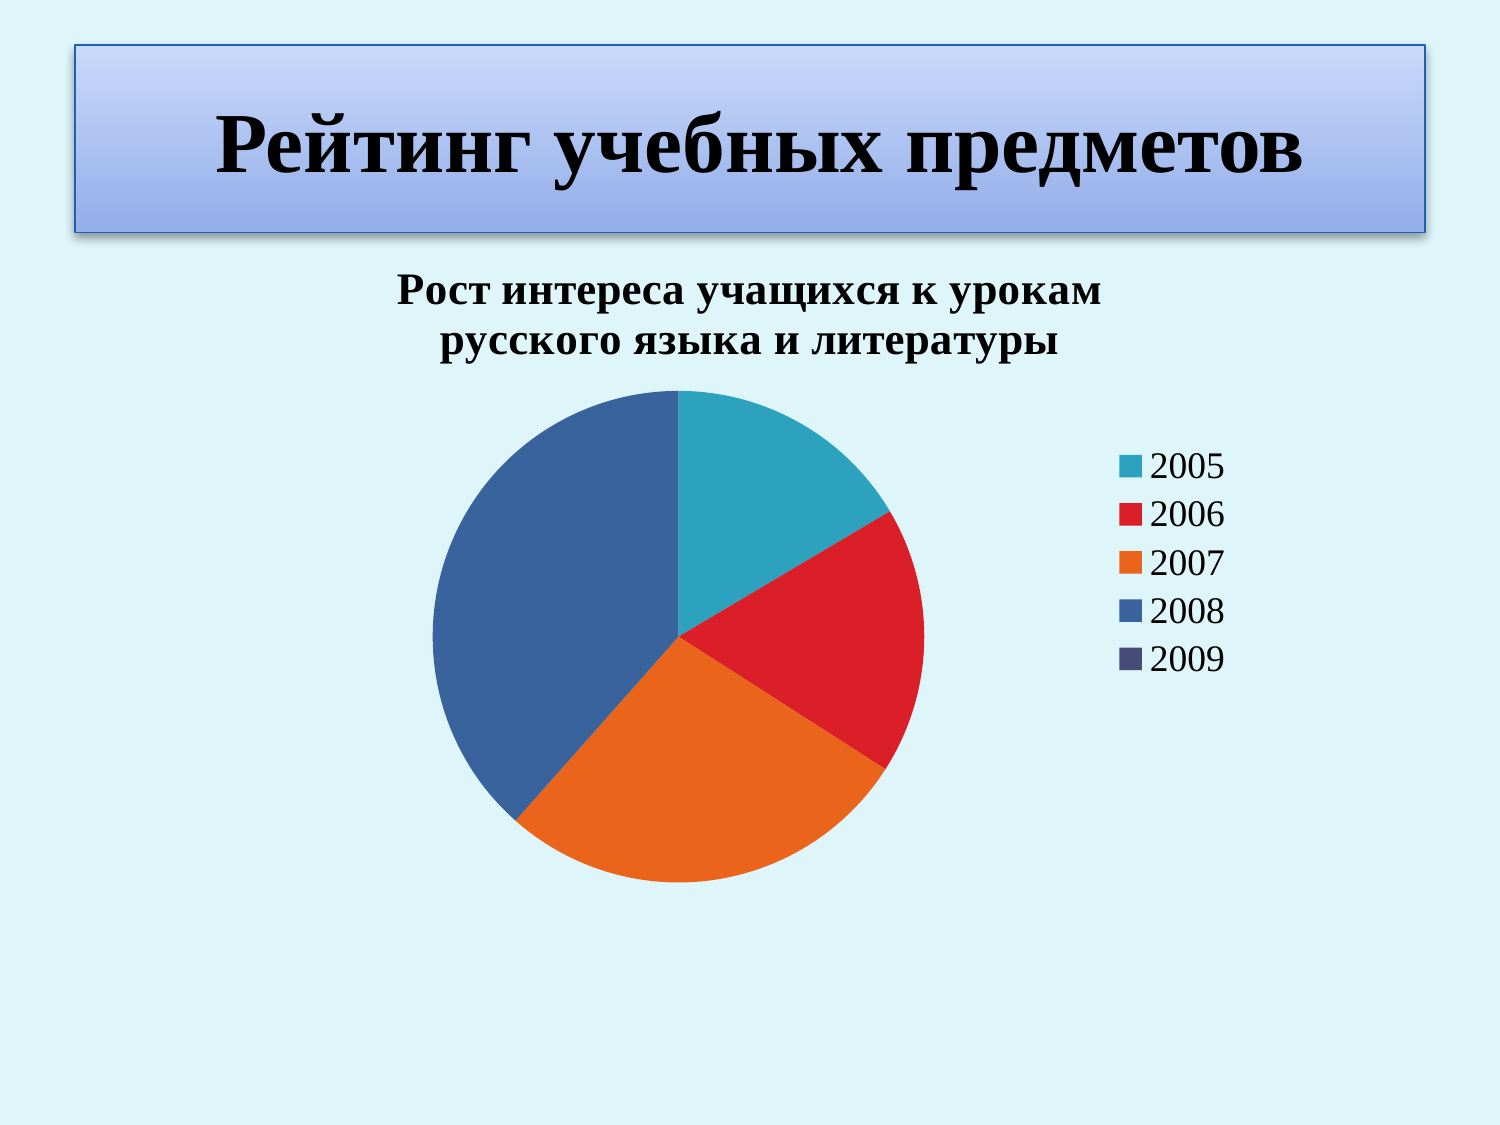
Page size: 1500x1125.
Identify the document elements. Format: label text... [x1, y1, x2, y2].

chart [249, 228, 1251, 897]
title Рейтинг учебных предметов [74, 44, 1426, 233]
